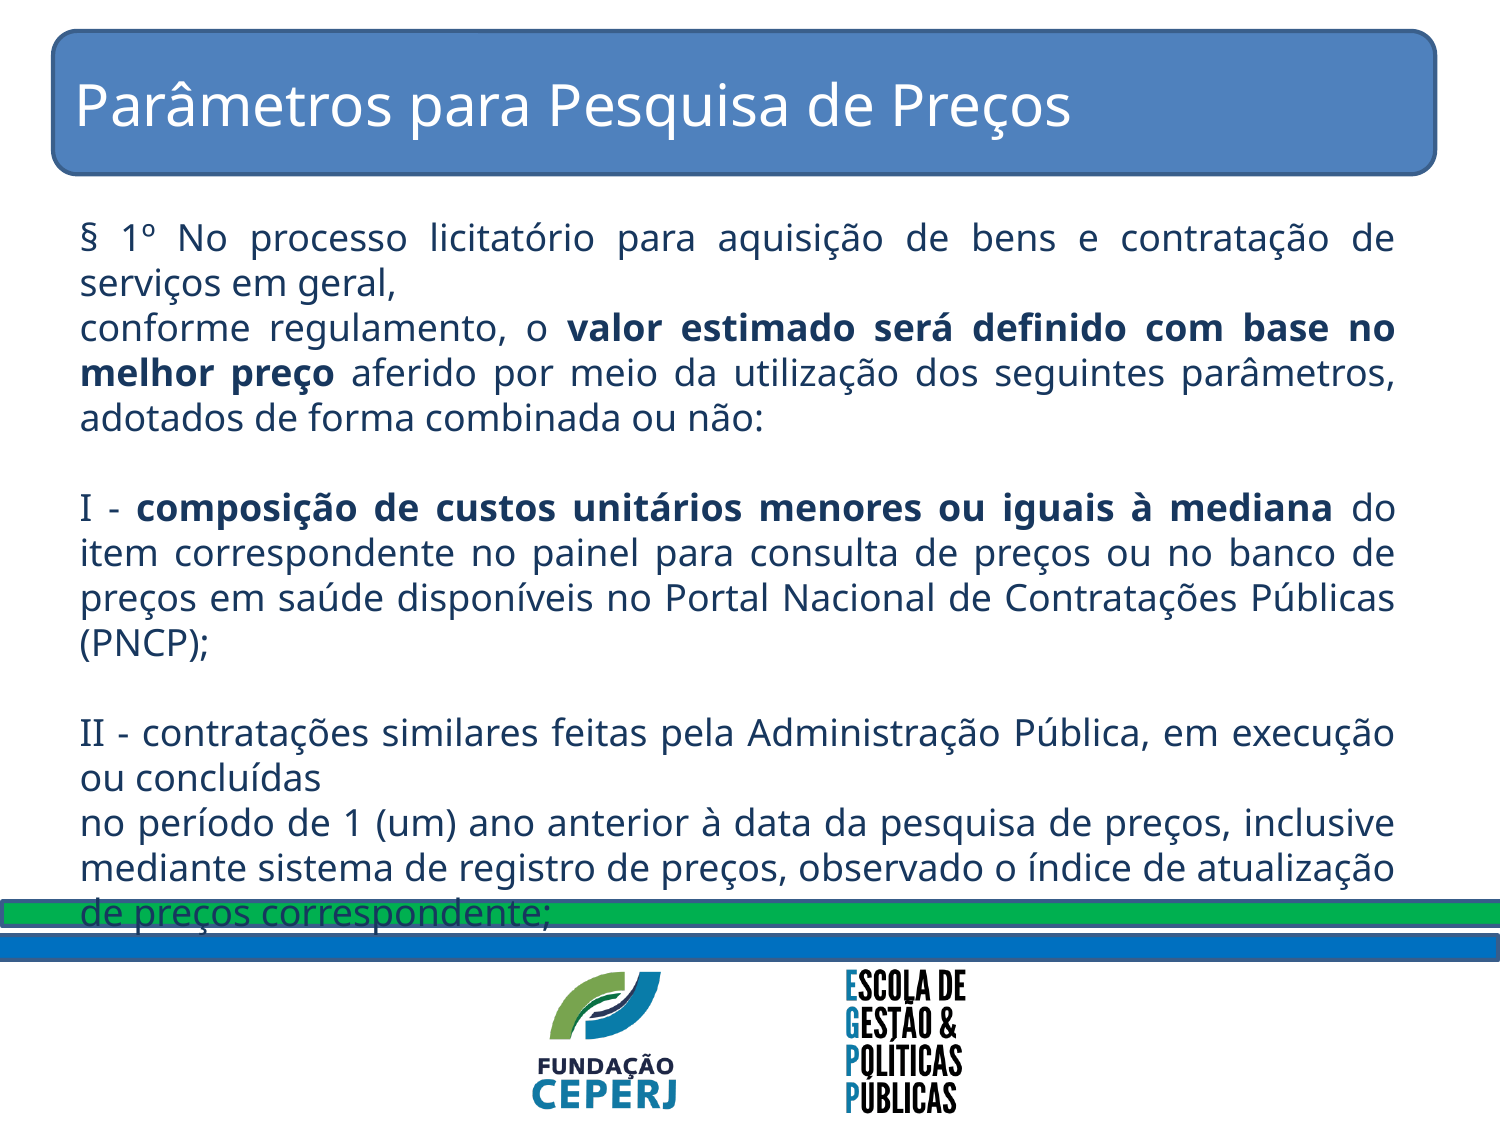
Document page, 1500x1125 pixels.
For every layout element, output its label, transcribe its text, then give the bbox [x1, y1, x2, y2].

picture [0, 899, 1500, 928]
text_box Parâmetros para Pesquisa de Preços [50, 28, 1438, 177]
picture [0, 933, 1500, 1119]
text_box § 1º No processo licitatório para aquisição de bens e contratação de serviços em geral, conforme regulamento, o valor estimado será definido com base no melhor preço aferido por meio da utilização dos seguintes parâmetros, adotados de forma combinada ou não: I - composição de custos unitários menores ou iguais à mediana do item correspondente no painel para consulta de preços ou no banco de preços em saúde disponíveis no Portal Nacional de Contratações Públicas (PNCP); II - contratações similares feitas pela Administração Pública, em execução ou concluídas no período de 1 (um) ano anterior à data da pesquisa de preços, inclusive mediante sistema de registro de preços, observado o índice de atualização de preços correspondente; [64, 206, 1412, 897]
picture [513, 964, 703, 1117]
